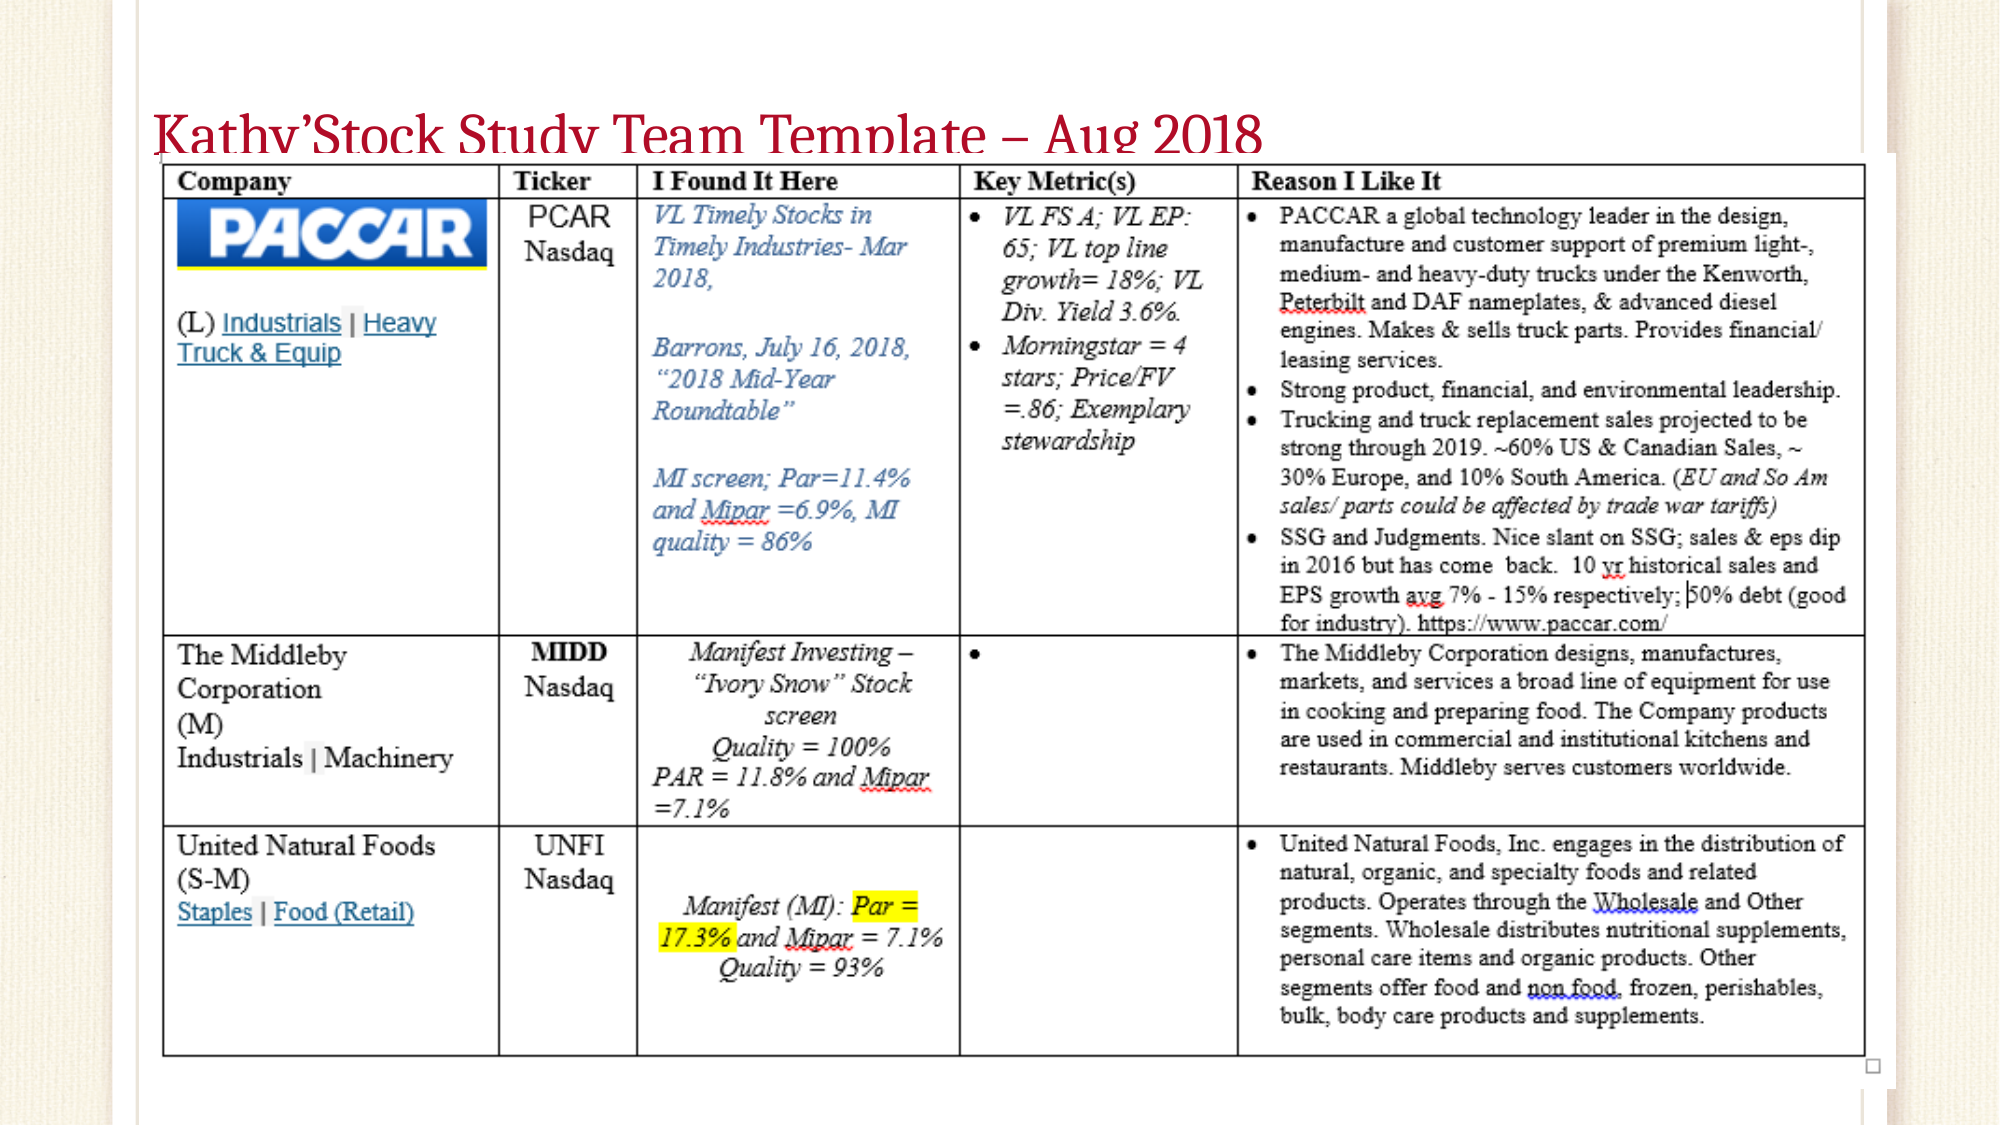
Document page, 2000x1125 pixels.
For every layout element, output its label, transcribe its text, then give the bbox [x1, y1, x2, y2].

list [159, 153, 1896, 1089]
picture [1888, 0, 2000, 1125]
picture [0, 0, 112, 1125]
title Kathy’Stock Study Team Template – Aug 2018 [137, 60, 1862, 176]
